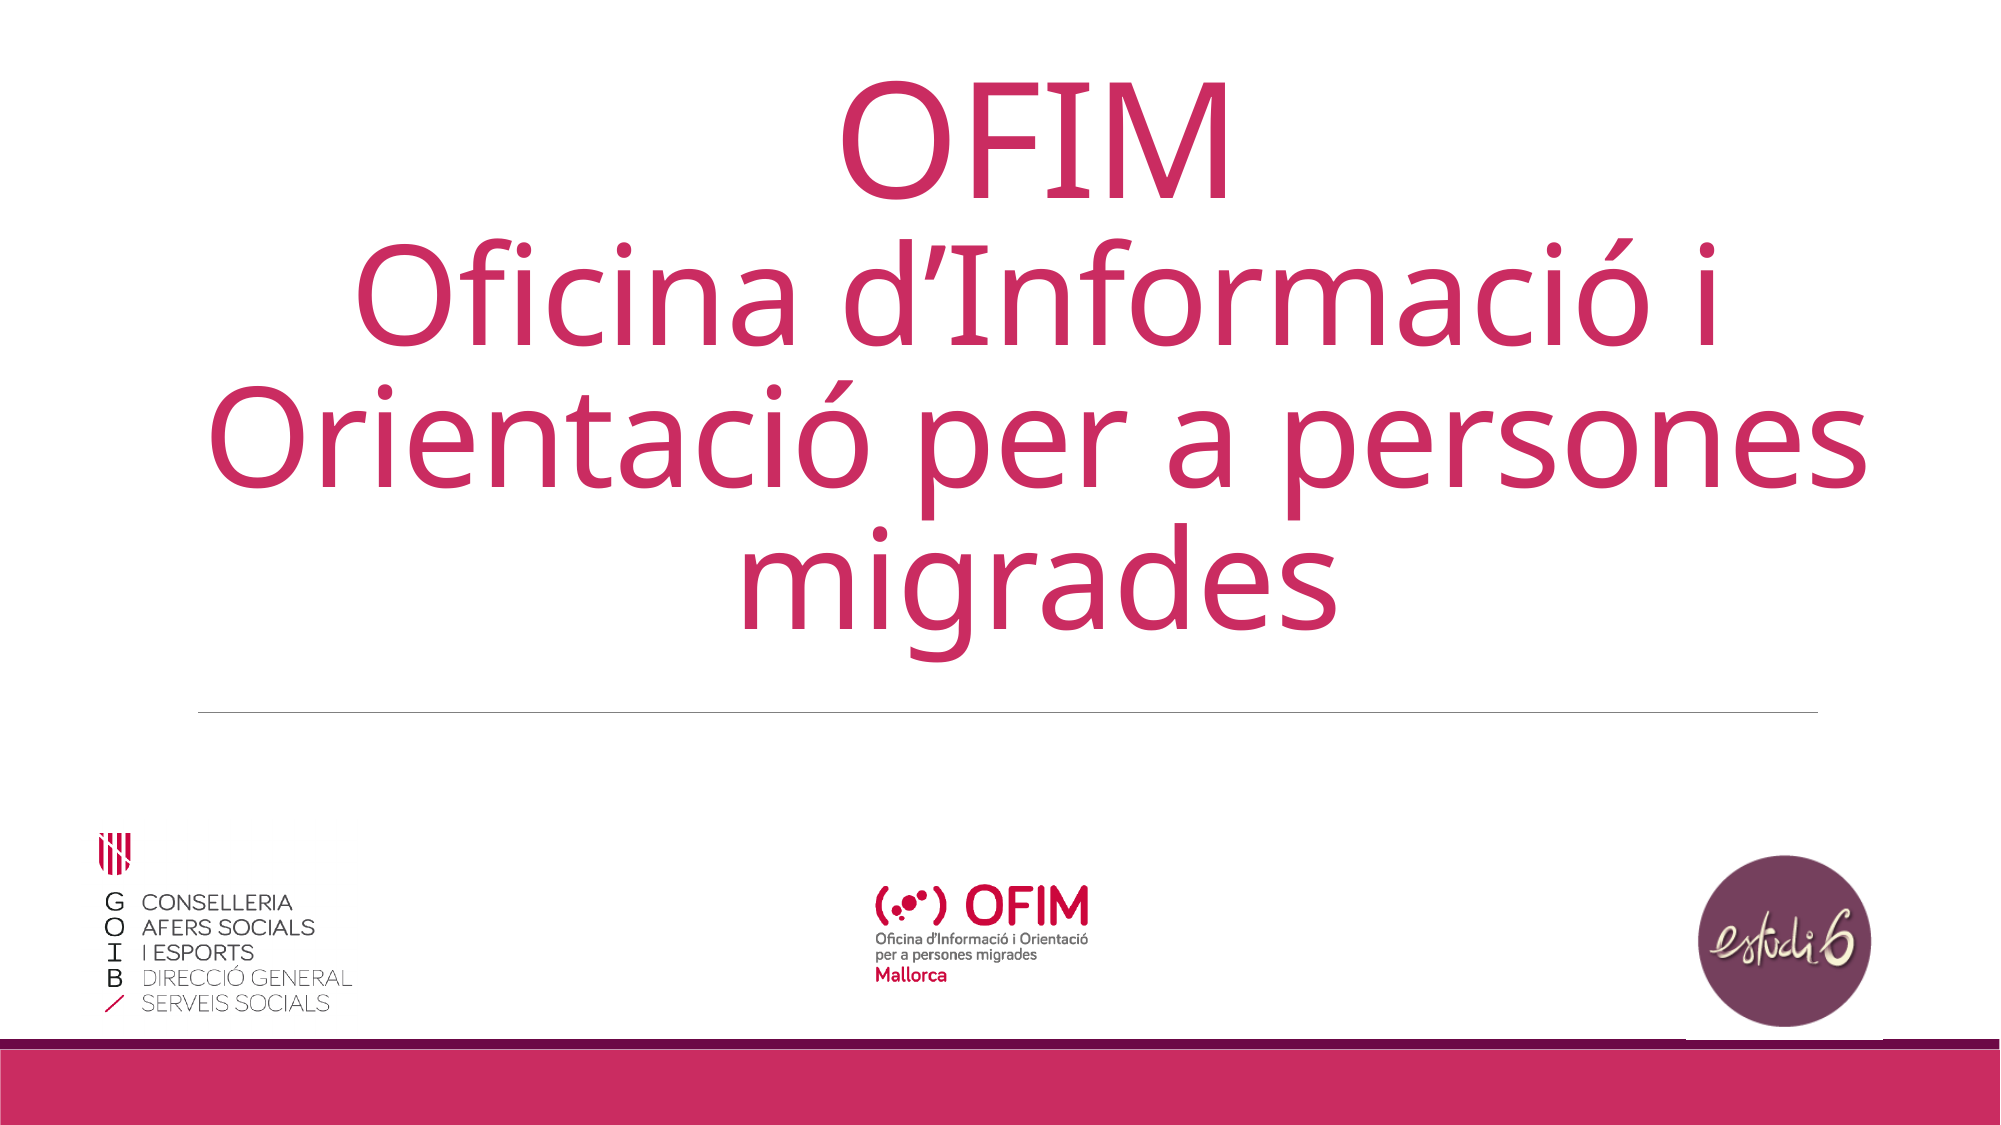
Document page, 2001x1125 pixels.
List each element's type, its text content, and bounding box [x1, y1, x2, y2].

picture [81, 818, 359, 1037]
title OFIM Oficina d’Informació i Orientació per a persones migrades [138, 55, 1937, 666]
picture [1686, 843, 1883, 1040]
picture [866, 862, 1097, 994]
